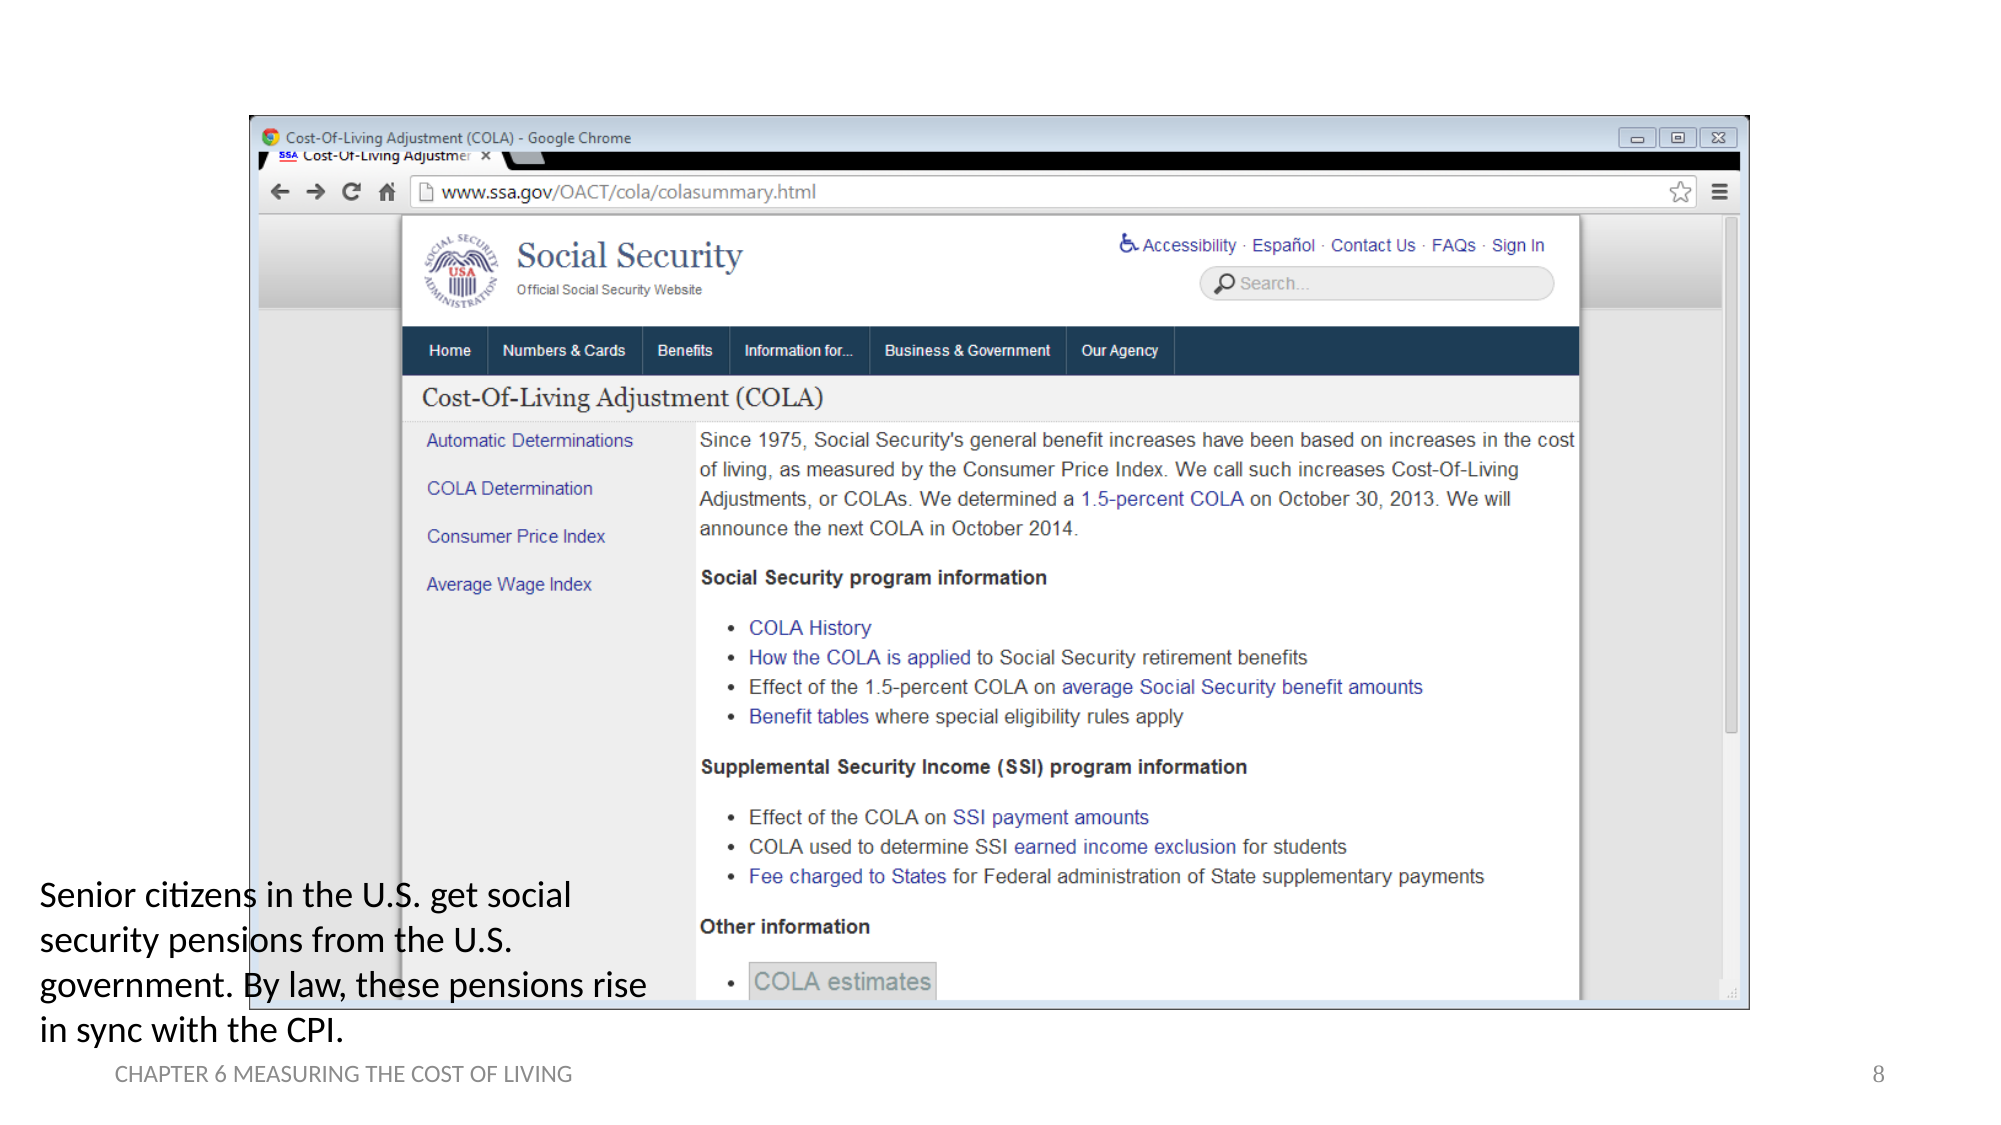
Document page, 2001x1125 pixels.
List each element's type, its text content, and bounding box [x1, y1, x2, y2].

slide_number 8 [1433, 1042, 1900, 1103]
picture [249, 115, 1751, 1010]
text_box Senior citizens in the U.S. get social security pensions from the U.S. government. By law, these pensions rise in sync with the CPI. [24, 862, 688, 1058]
footer CHAPTER 6 MEASURING THE COST OF LIVING [99, 1042, 884, 1103]
